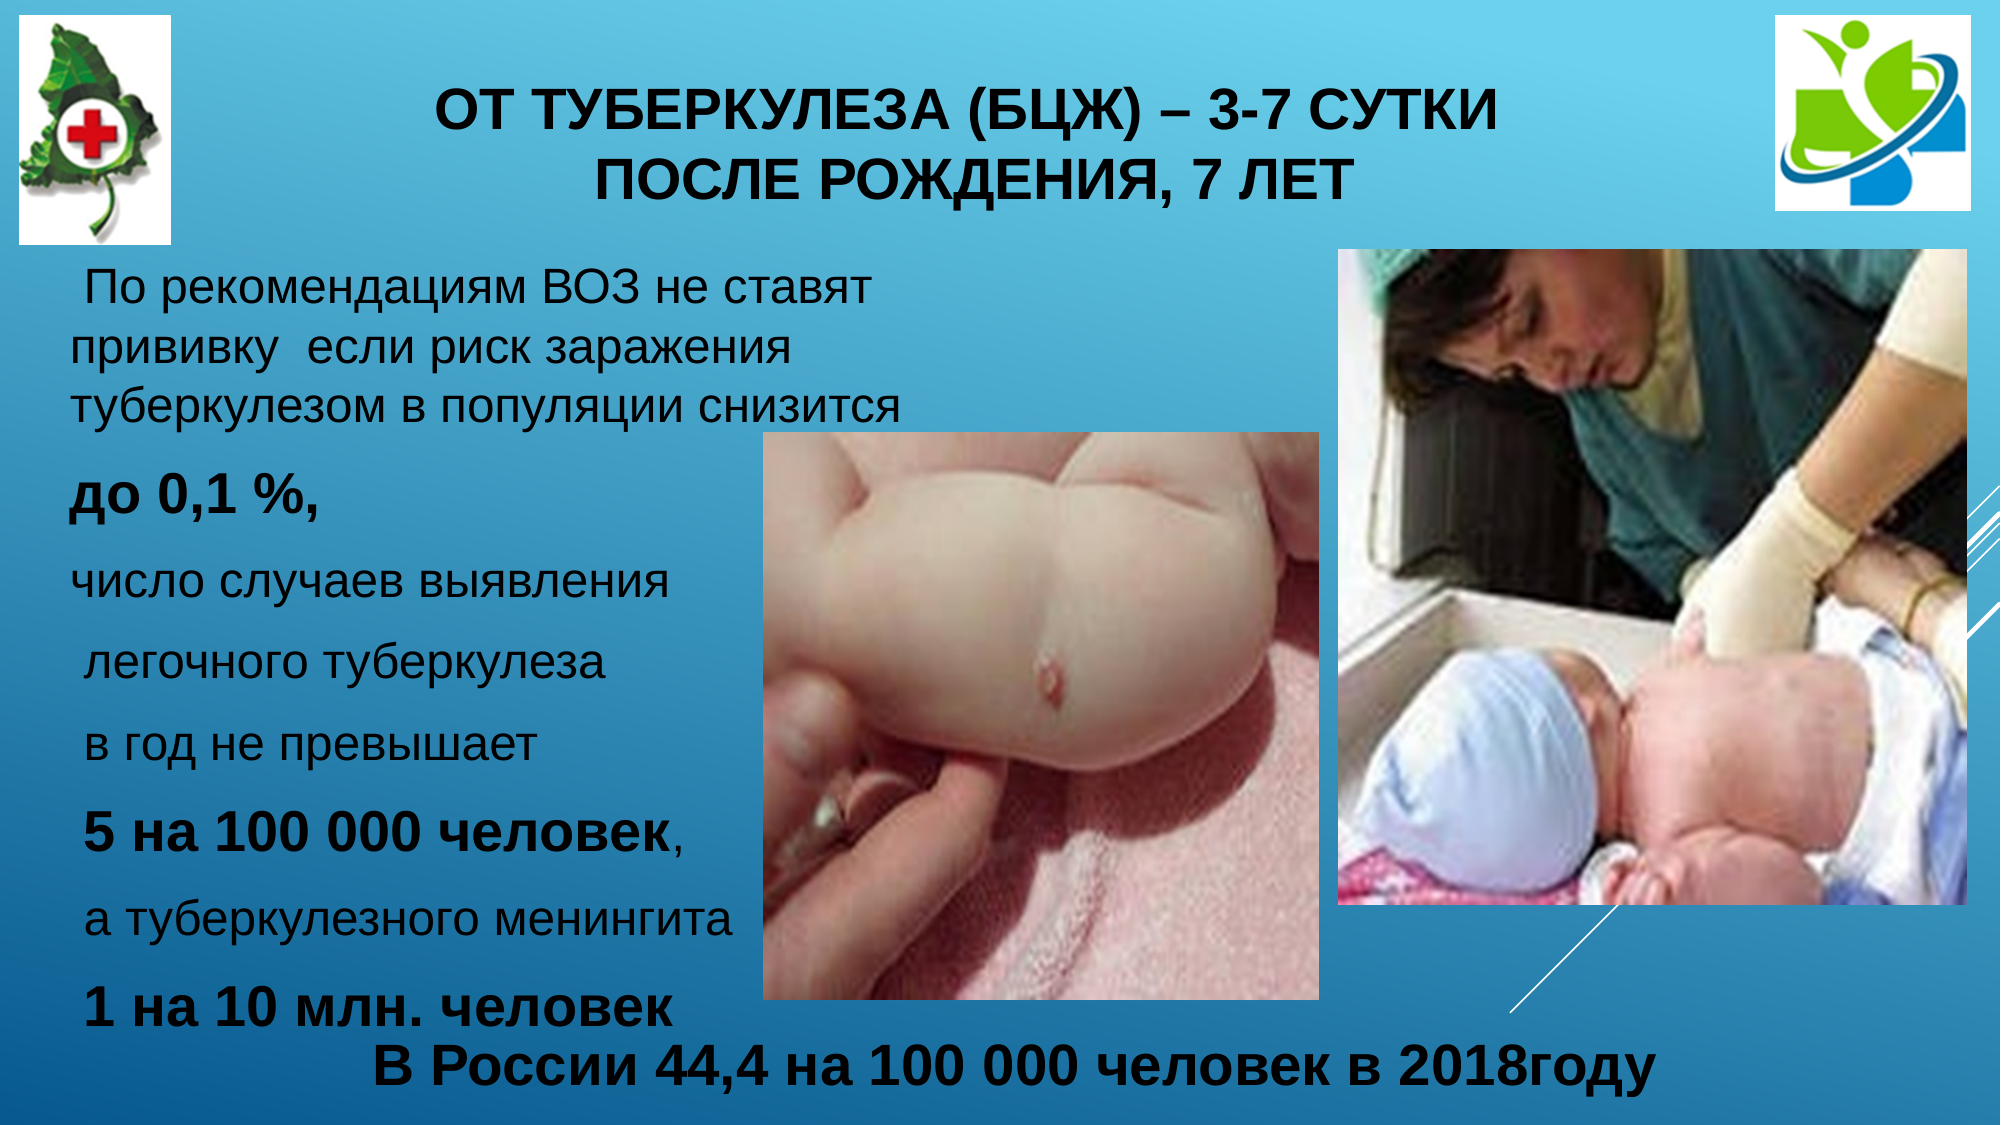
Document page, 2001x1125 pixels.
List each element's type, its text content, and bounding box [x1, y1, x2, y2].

picture [763, 432, 1319, 1000]
picture [19, 14, 171, 245]
picture [1338, 249, 1968, 906]
title От туберкулеза (БЦЖ) – 3-7 сутки после рождения, 7 лет [171, 43, 1776, 239]
picture [1775, 14, 1971, 211]
text_box В России 44,4 на 100 000 человек в 2018году [357, 1020, 1674, 1105]
list По рекомендациям ВОЗ не ставят прививку если риск заражения туберкулезом в популяции снизится до 0,1 %, число случаев выявления легочного туберкулеза в год не превышает 5 на 100 000 человек, а туберкулезного менингита 1 на 10 млн. человек [55, 246, 1102, 1053]
